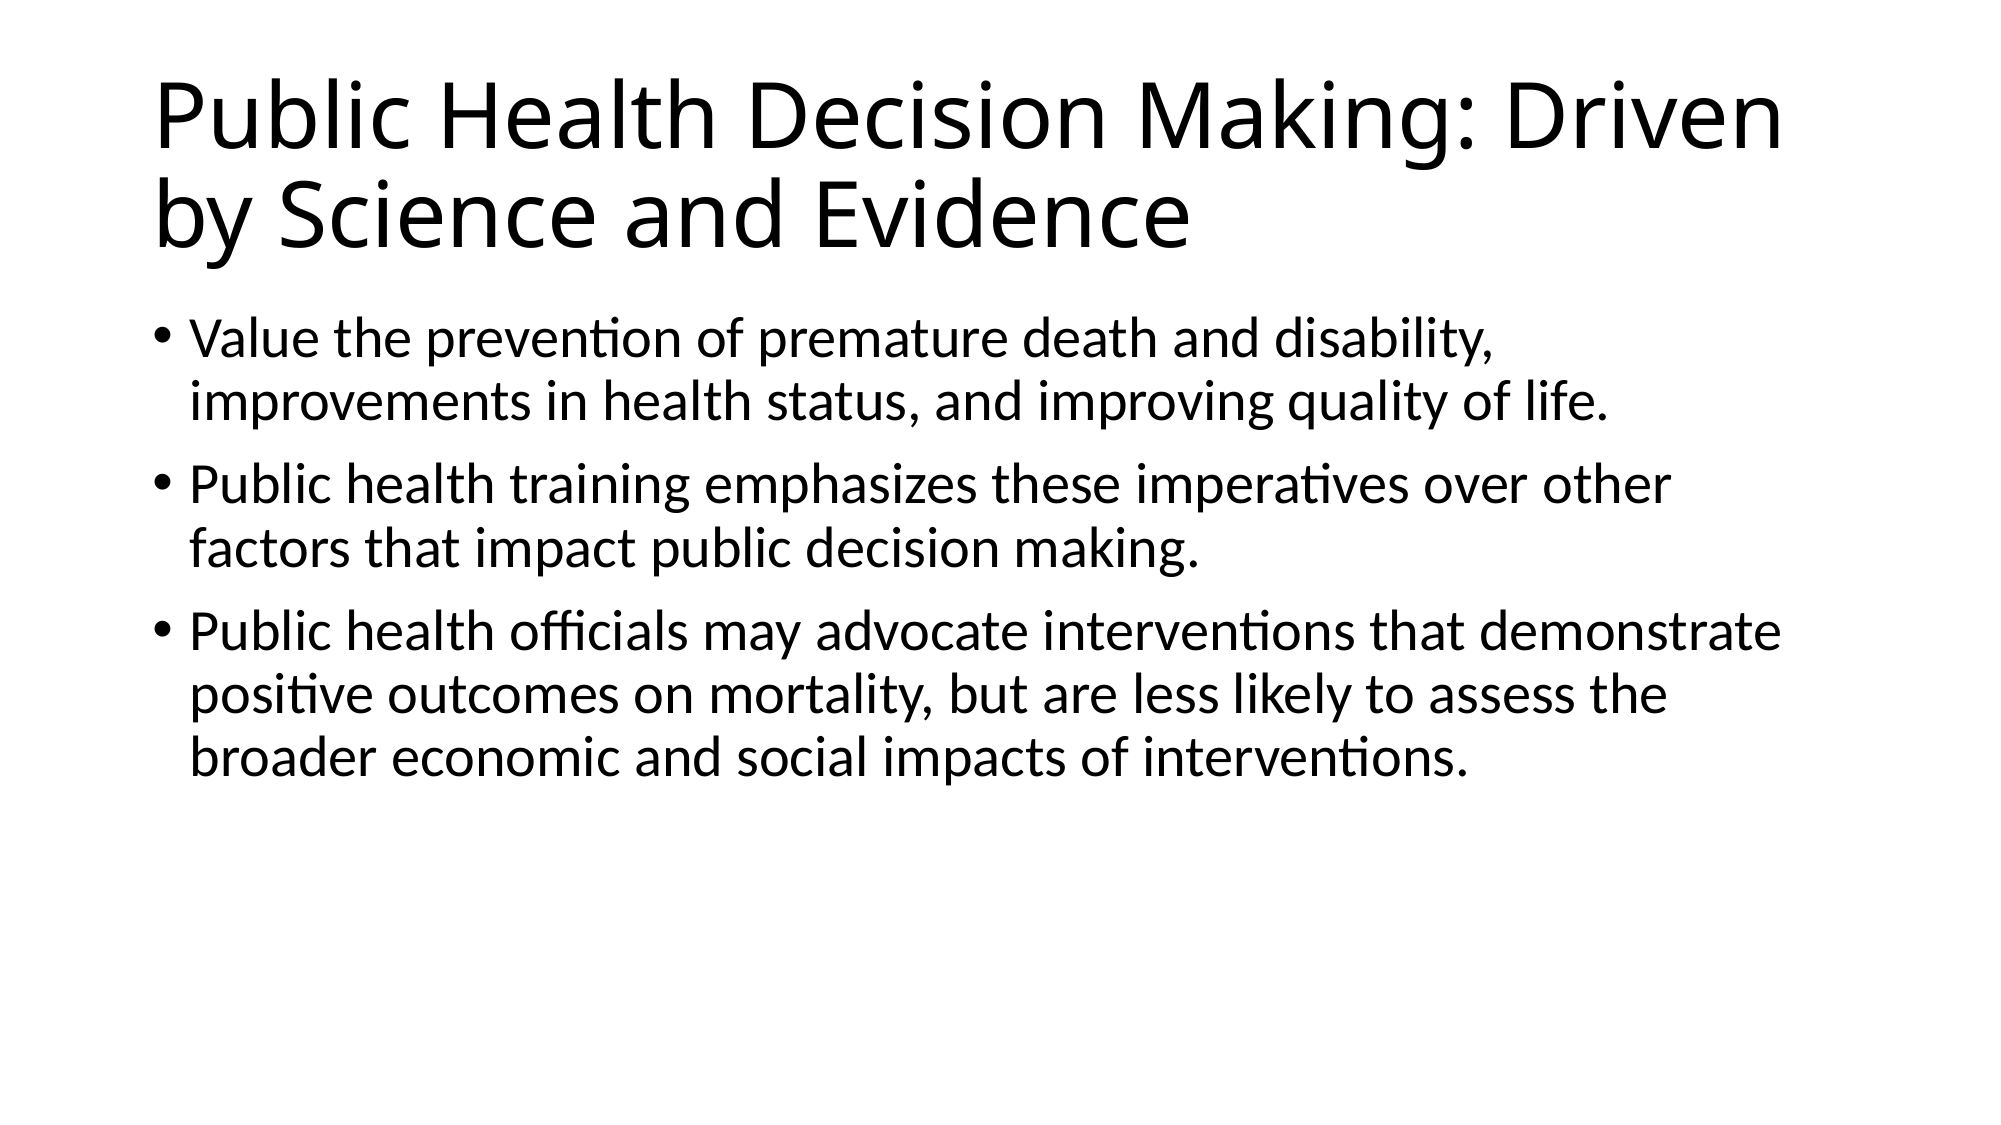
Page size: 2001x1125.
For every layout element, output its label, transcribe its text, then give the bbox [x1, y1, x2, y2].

title Public Health Decision Making: Driven by Science and Evidence [137, 59, 1863, 278]
list Value the prevention of premature death and disability, improvements in health status, and improving quality of life. Public health training emphasizes these imperatives over other factors that impact public decision making. Public health officials may advocate interventions that demonstrate positive outcomes on mortality, but are less likely to assess the broader economic and social impacts of interventions. [137, 299, 1863, 1014]
